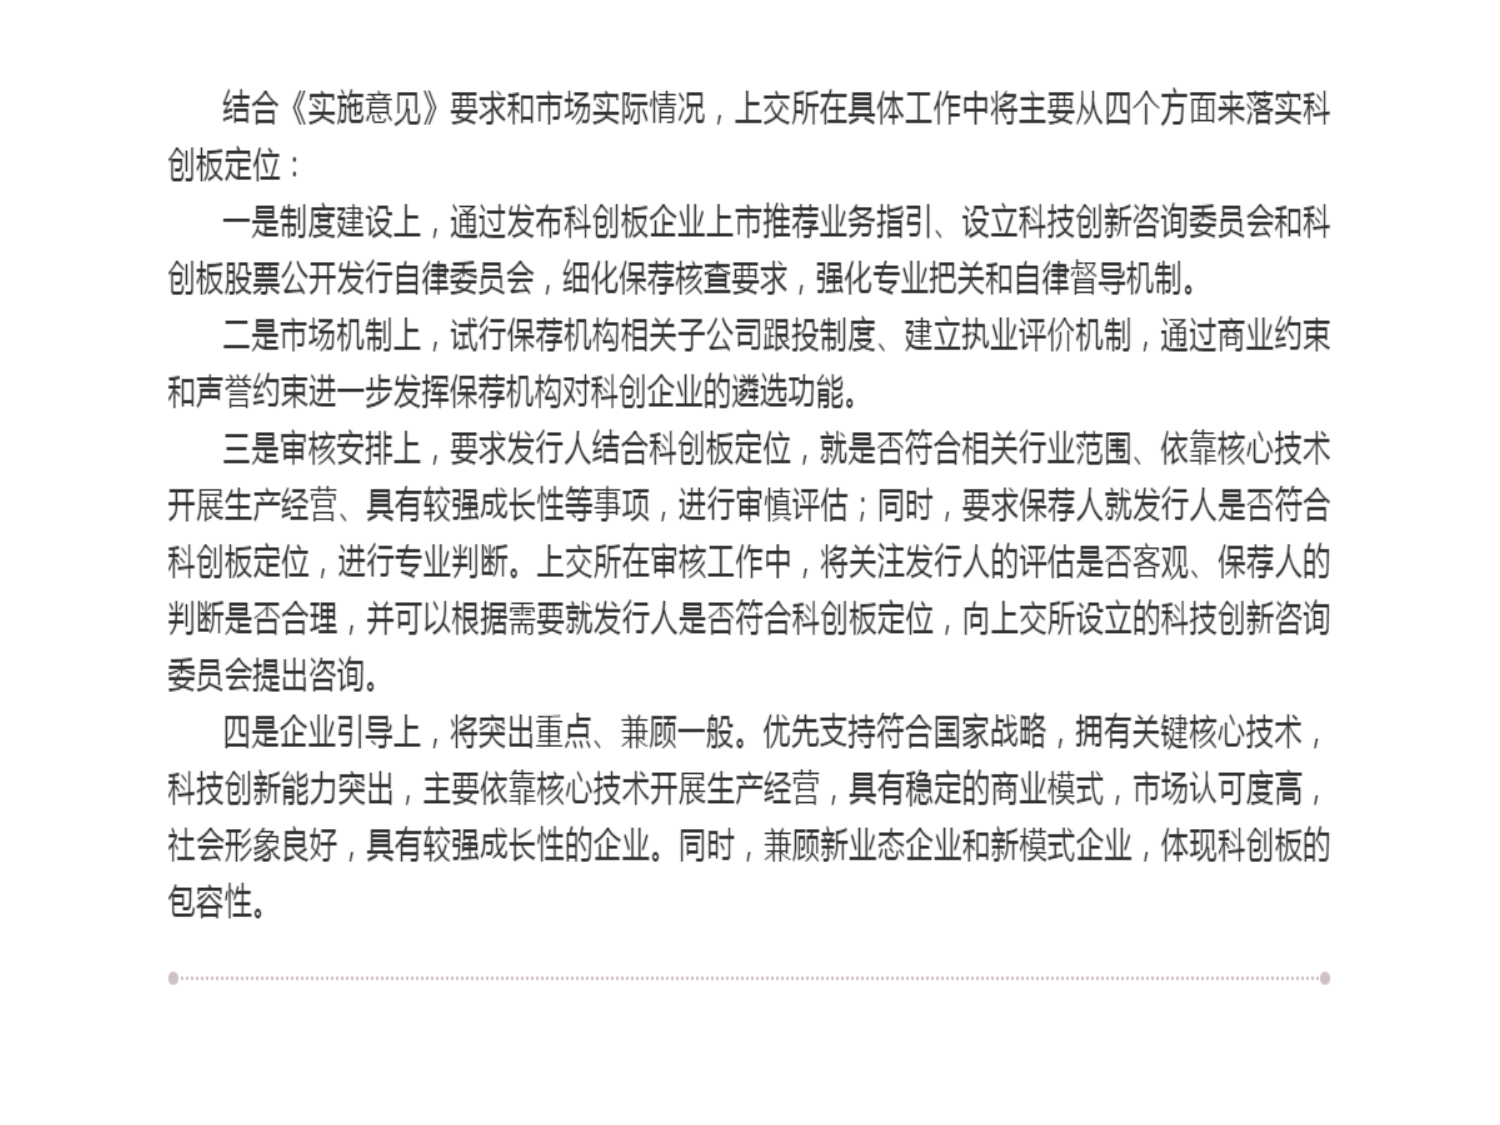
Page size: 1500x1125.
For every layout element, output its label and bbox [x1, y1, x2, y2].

picture [90, 77, 1410, 1024]
